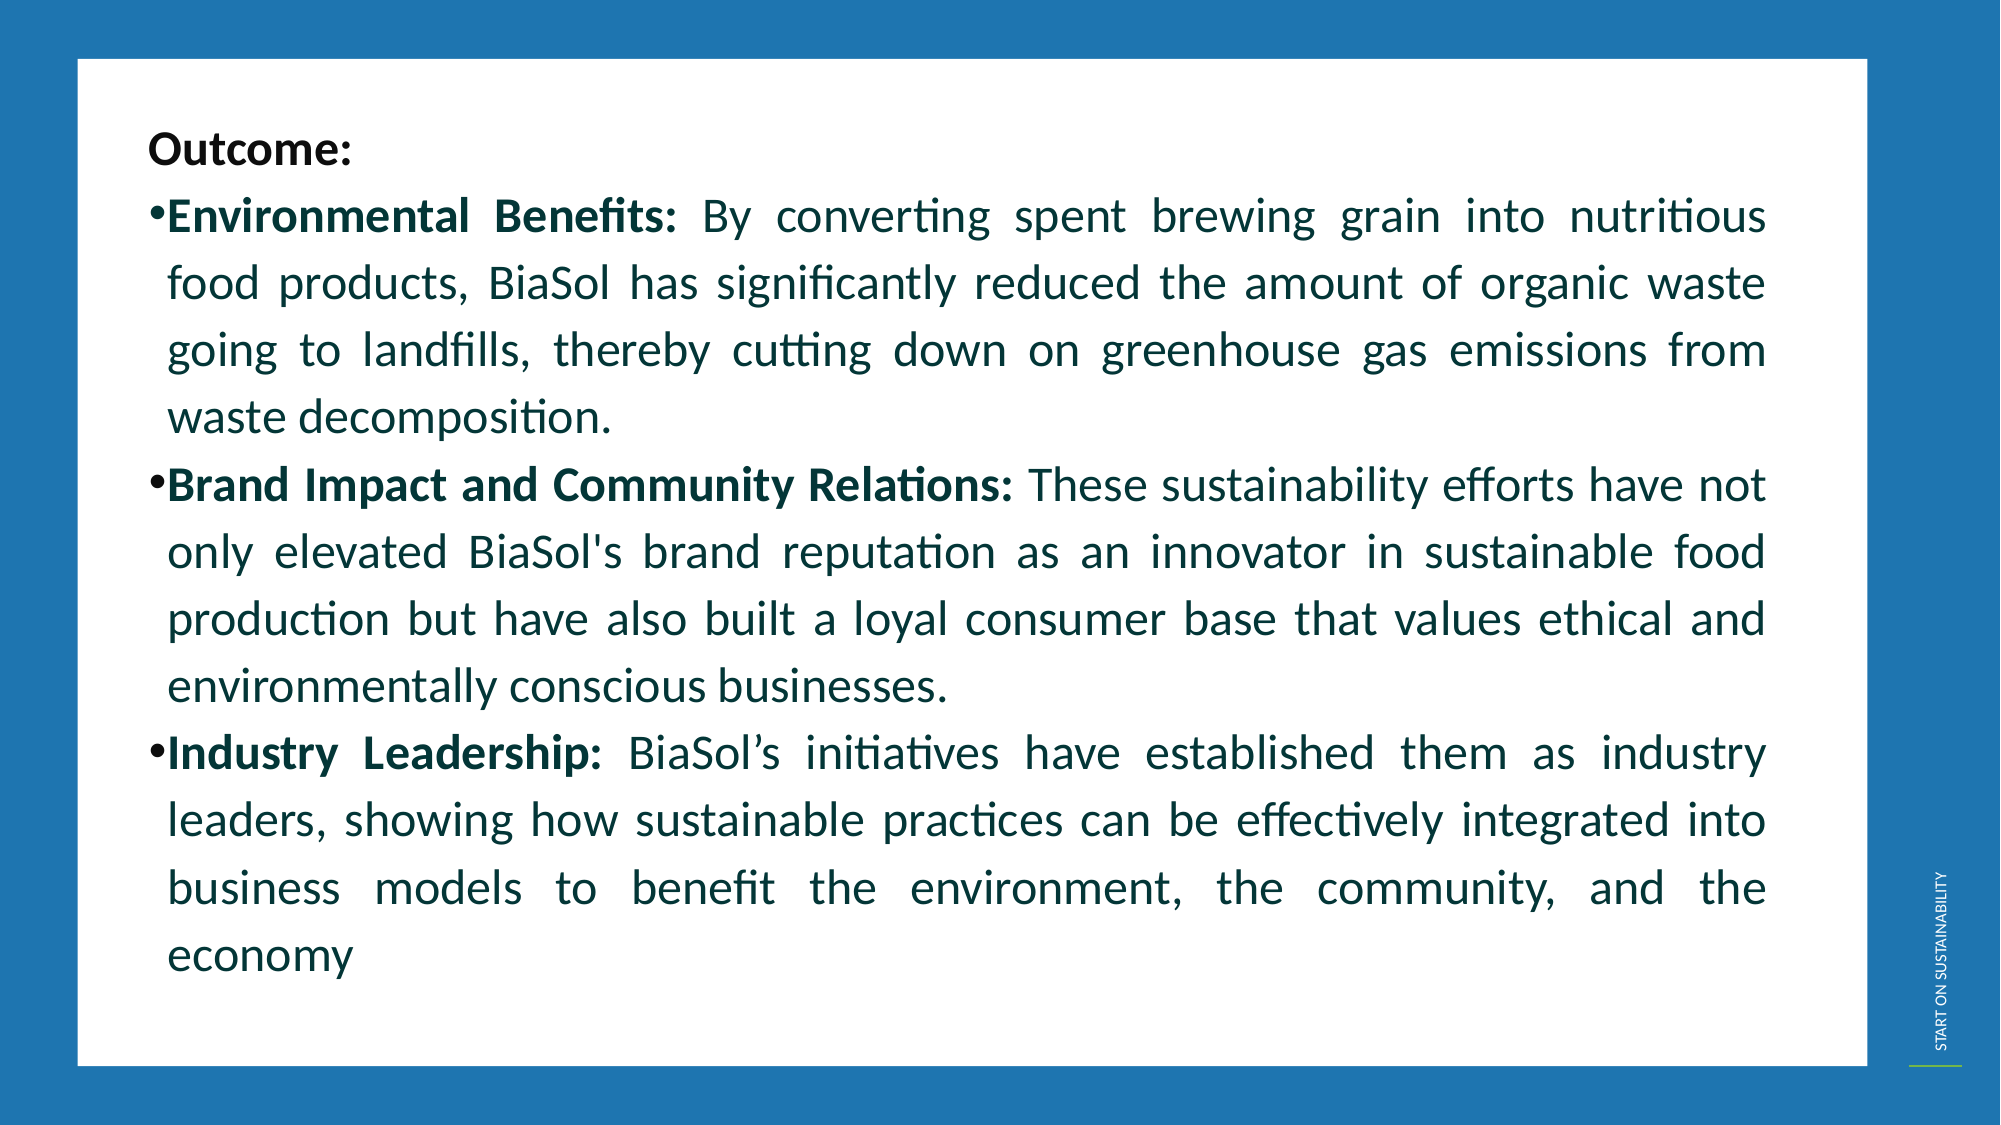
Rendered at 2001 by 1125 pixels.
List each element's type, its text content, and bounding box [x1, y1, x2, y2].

list Outcome: Environmental Benefits: By converting spent brewing grain into nutritious food products, BiaSol has significantly reduced the amount of organic waste going to landfills, thereby cutting down on greenhouse gas emissions from waste decomposition. Brand Impact and Community Relations: These sustainability efforts have not only elevated BiaSol's brand reputation as an innovator in sustainable food production but have also built a loyal consumer base that values ethical and environmentally conscious businesses. Industry Leadership: BiaSol’s initiatives have established them as industry leaders, showing how sustainable practices can be effectively integrated into business models to benefit the environment, the community, and the economy [133, 100, 1783, 798]
